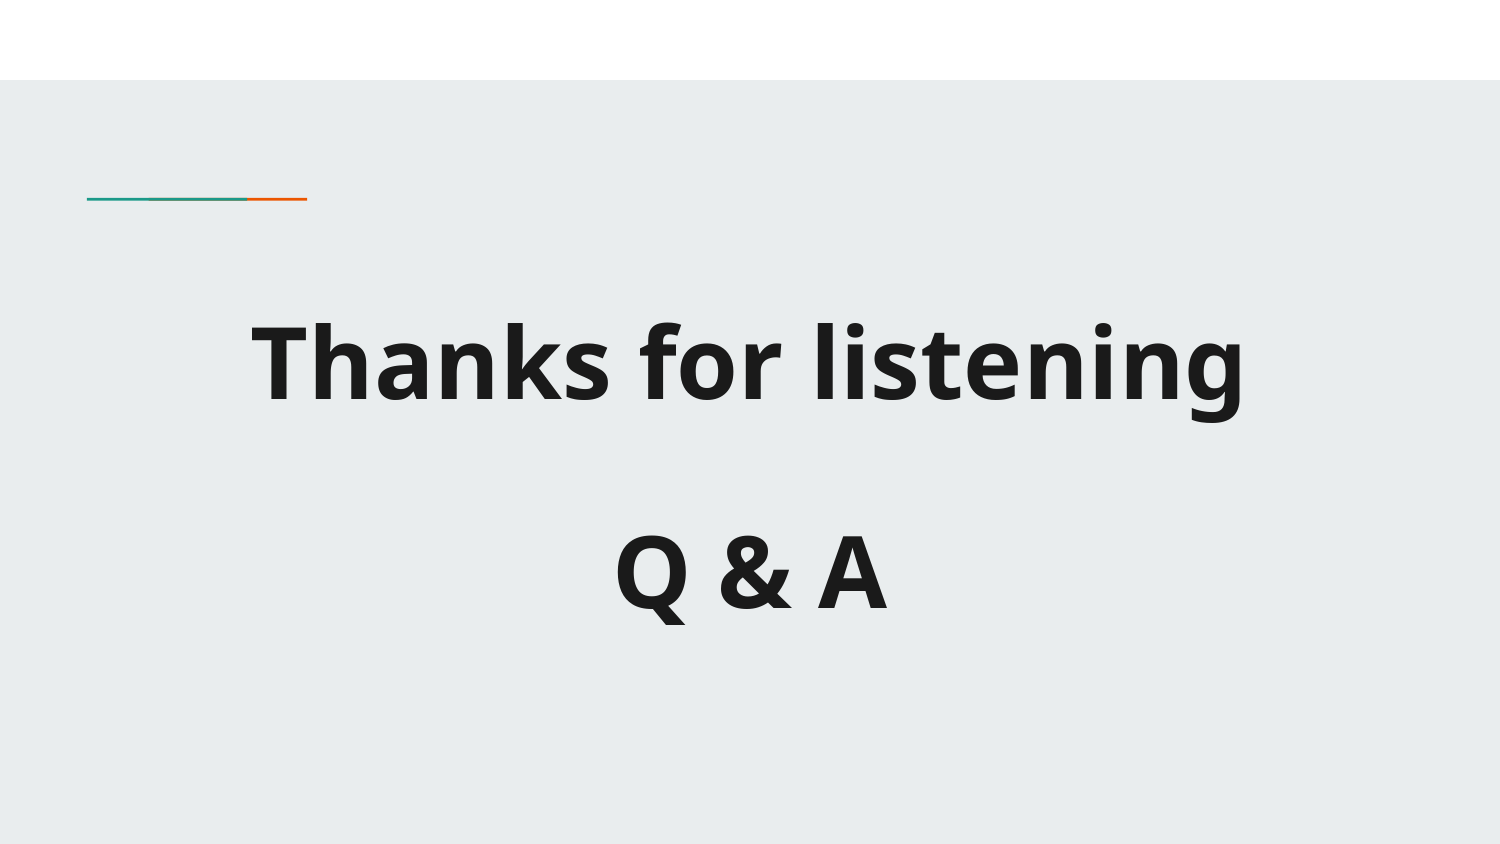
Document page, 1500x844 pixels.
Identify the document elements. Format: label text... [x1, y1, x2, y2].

title Thanks for listening Q & A [119, 284, 1381, 804]
